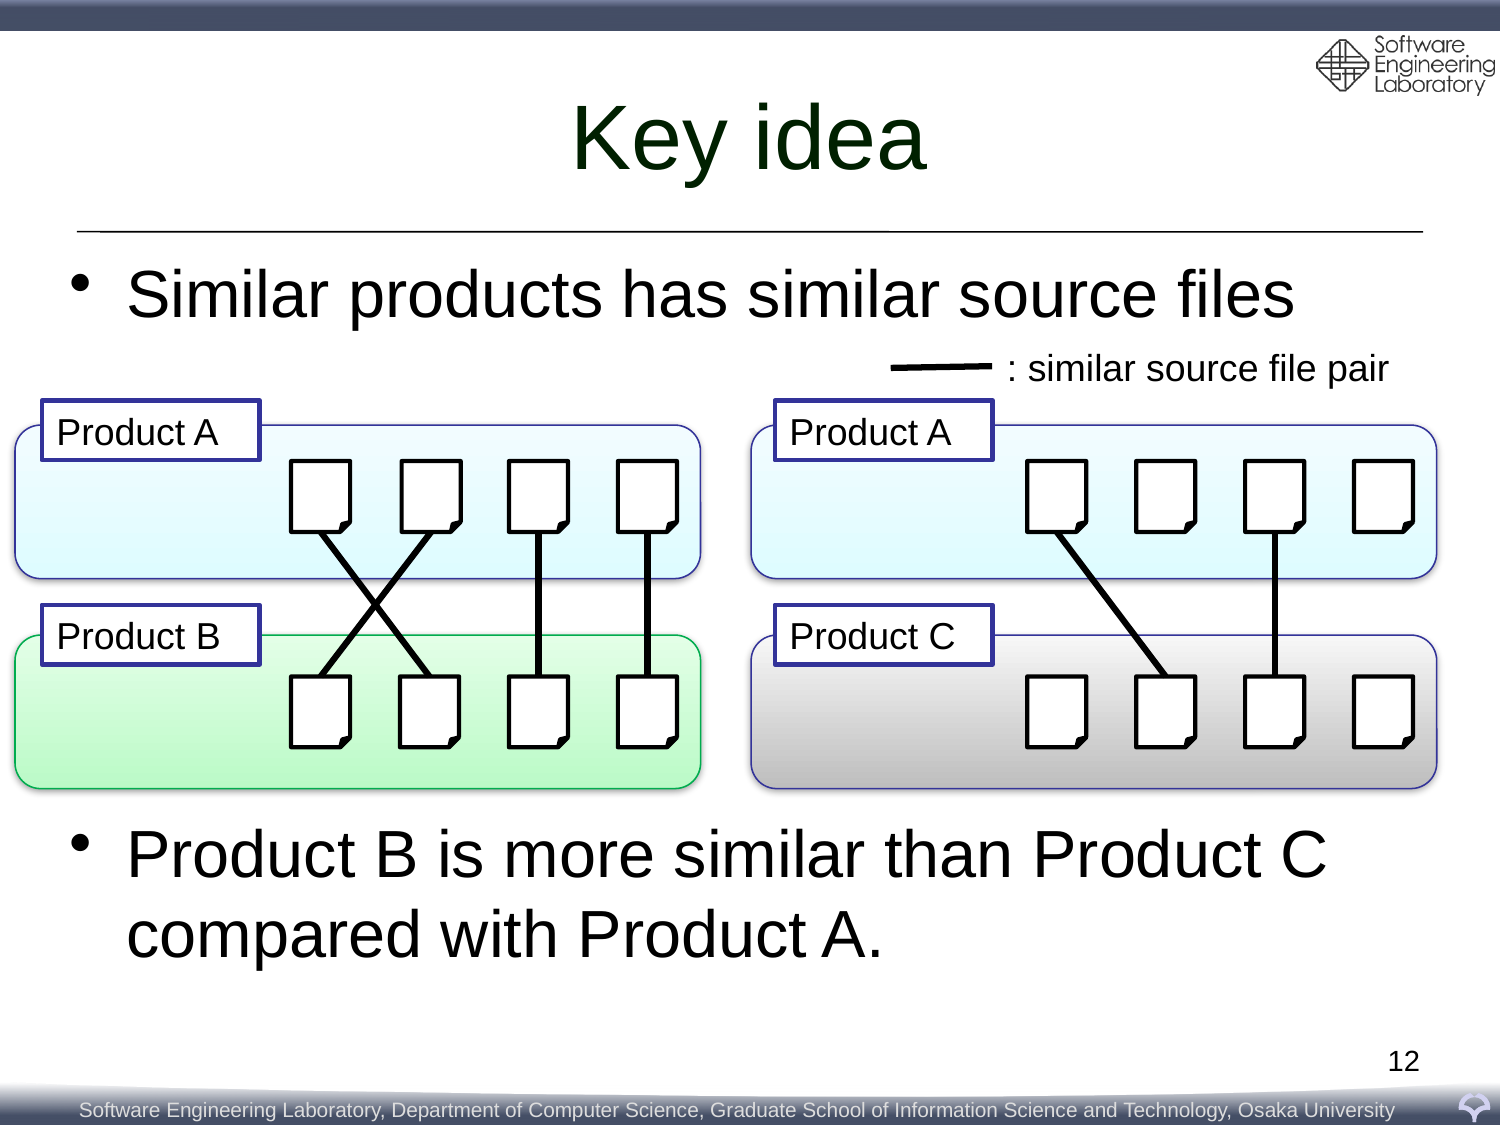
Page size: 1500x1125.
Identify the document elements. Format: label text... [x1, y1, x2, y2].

text_box [397, 674, 462, 750]
text_box [615, 674, 680, 750]
text_box [1243, 674, 1307, 750]
text_box Product A [40, 398, 262, 462]
text_box [506, 674, 571, 750]
text_box [1351, 674, 1416, 750]
text_box [1025, 458, 1089, 535]
picture [1316, 35, 1495, 96]
text_box Product C [773, 603, 995, 667]
text_box [399, 458, 463, 535]
text_box [14, 634, 702, 790]
text_box [14, 424, 702, 580]
text_box : similar source file pair [992, 336, 1405, 396]
text_box [1243, 458, 1307, 535]
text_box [1056, 531, 1166, 677]
text_box Product B [40, 603, 262, 667]
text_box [320, 531, 430, 677]
text_box [288, 674, 353, 750]
list Similar products has similar source files Product B is more similar than Product C compared with Product A. [54, 243, 1448, 1006]
text_box [1134, 674, 1198, 750]
title Key idea [74, 44, 1424, 221]
slide_number 12 [1246, 1034, 1436, 1083]
text_box [1134, 458, 1198, 535]
text_box [288, 458, 353, 535]
text_box Product A [773, 398, 995, 462]
text_box [506, 458, 571, 535]
picture [0, 1082, 1500, 1125]
text_box [1025, 674, 1089, 750]
text_box [750, 634, 1438, 790]
picture [0, 0, 1500, 31]
text_box [1351, 458, 1416, 535]
text_box [615, 458, 680, 535]
text_box [750, 424, 1438, 580]
